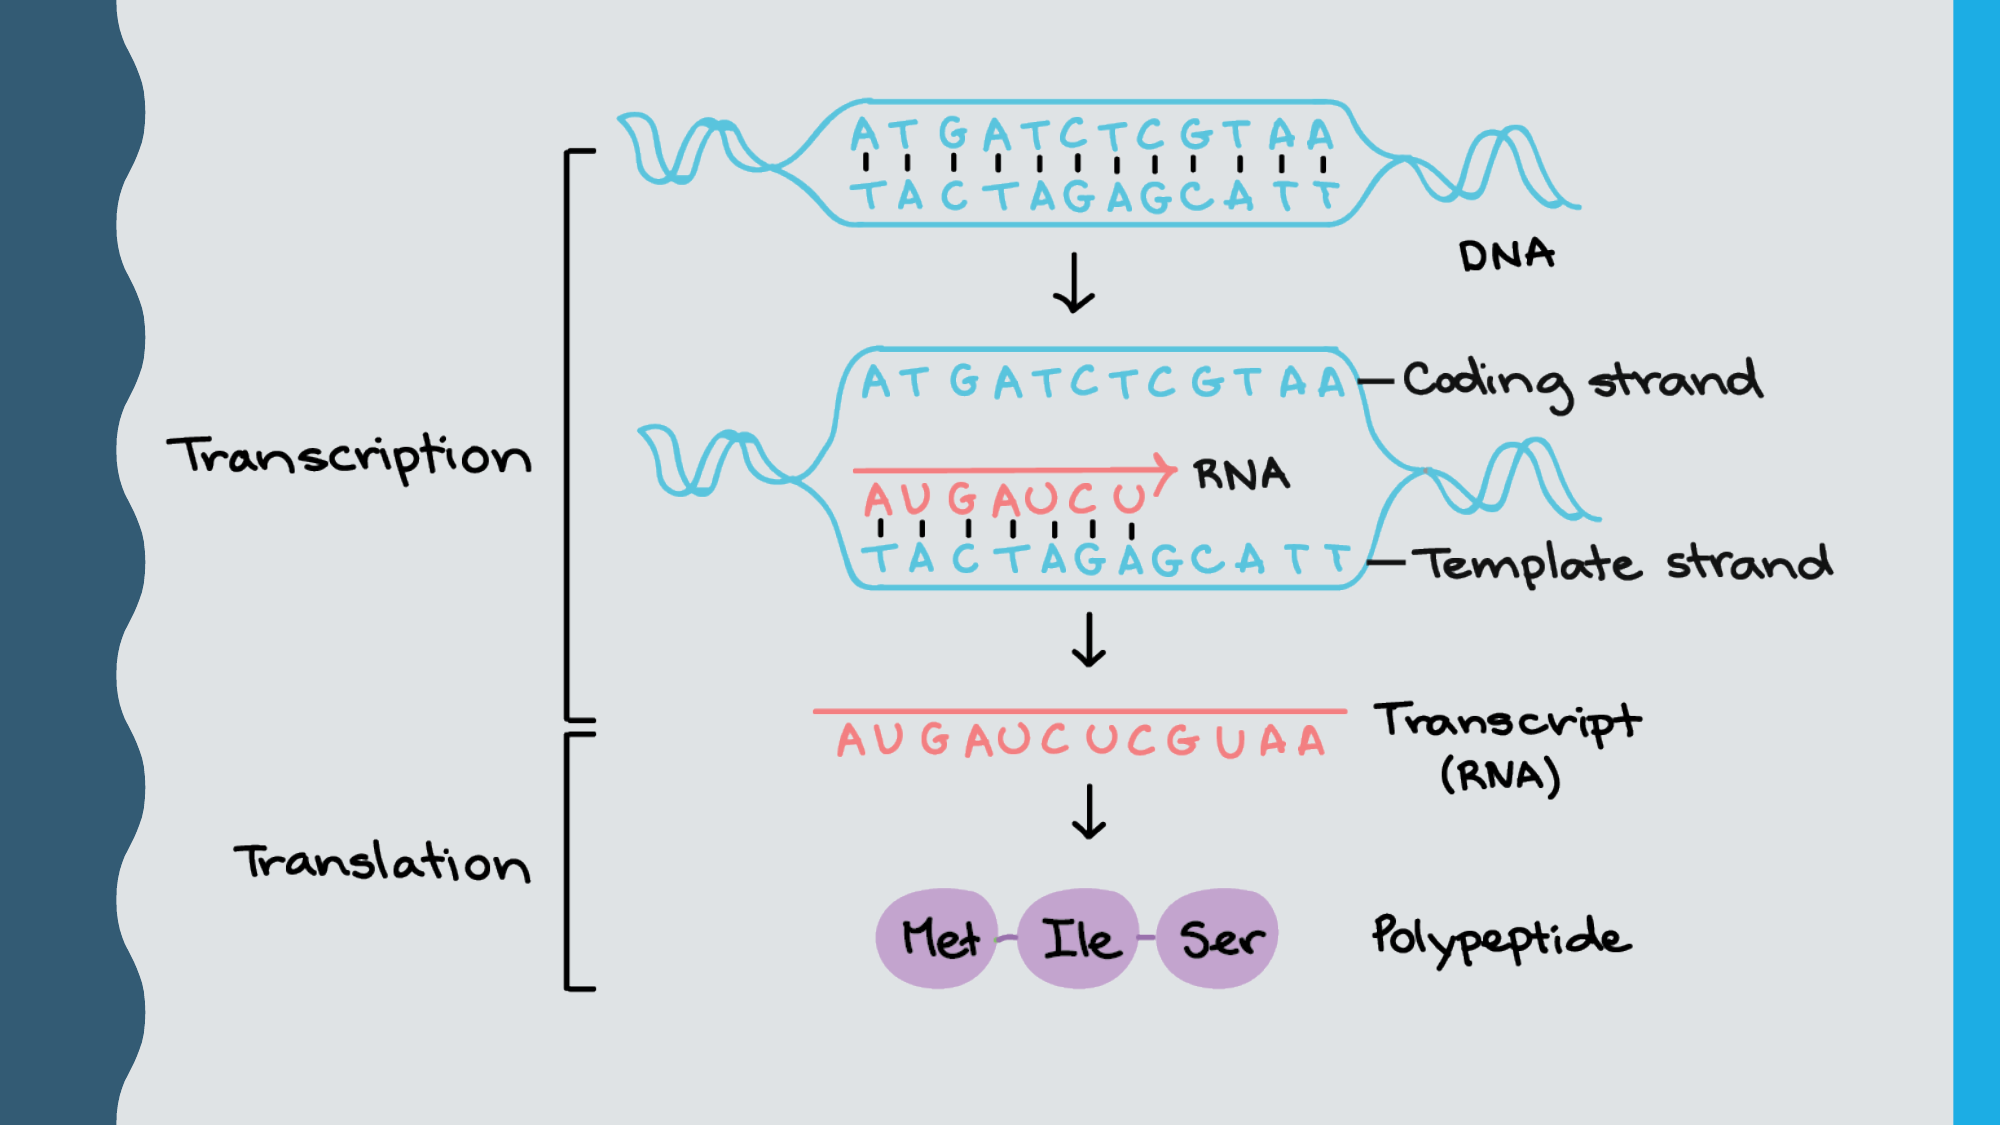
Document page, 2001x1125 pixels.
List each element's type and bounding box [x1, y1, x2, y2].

picture [110, 65, 1879, 1051]
